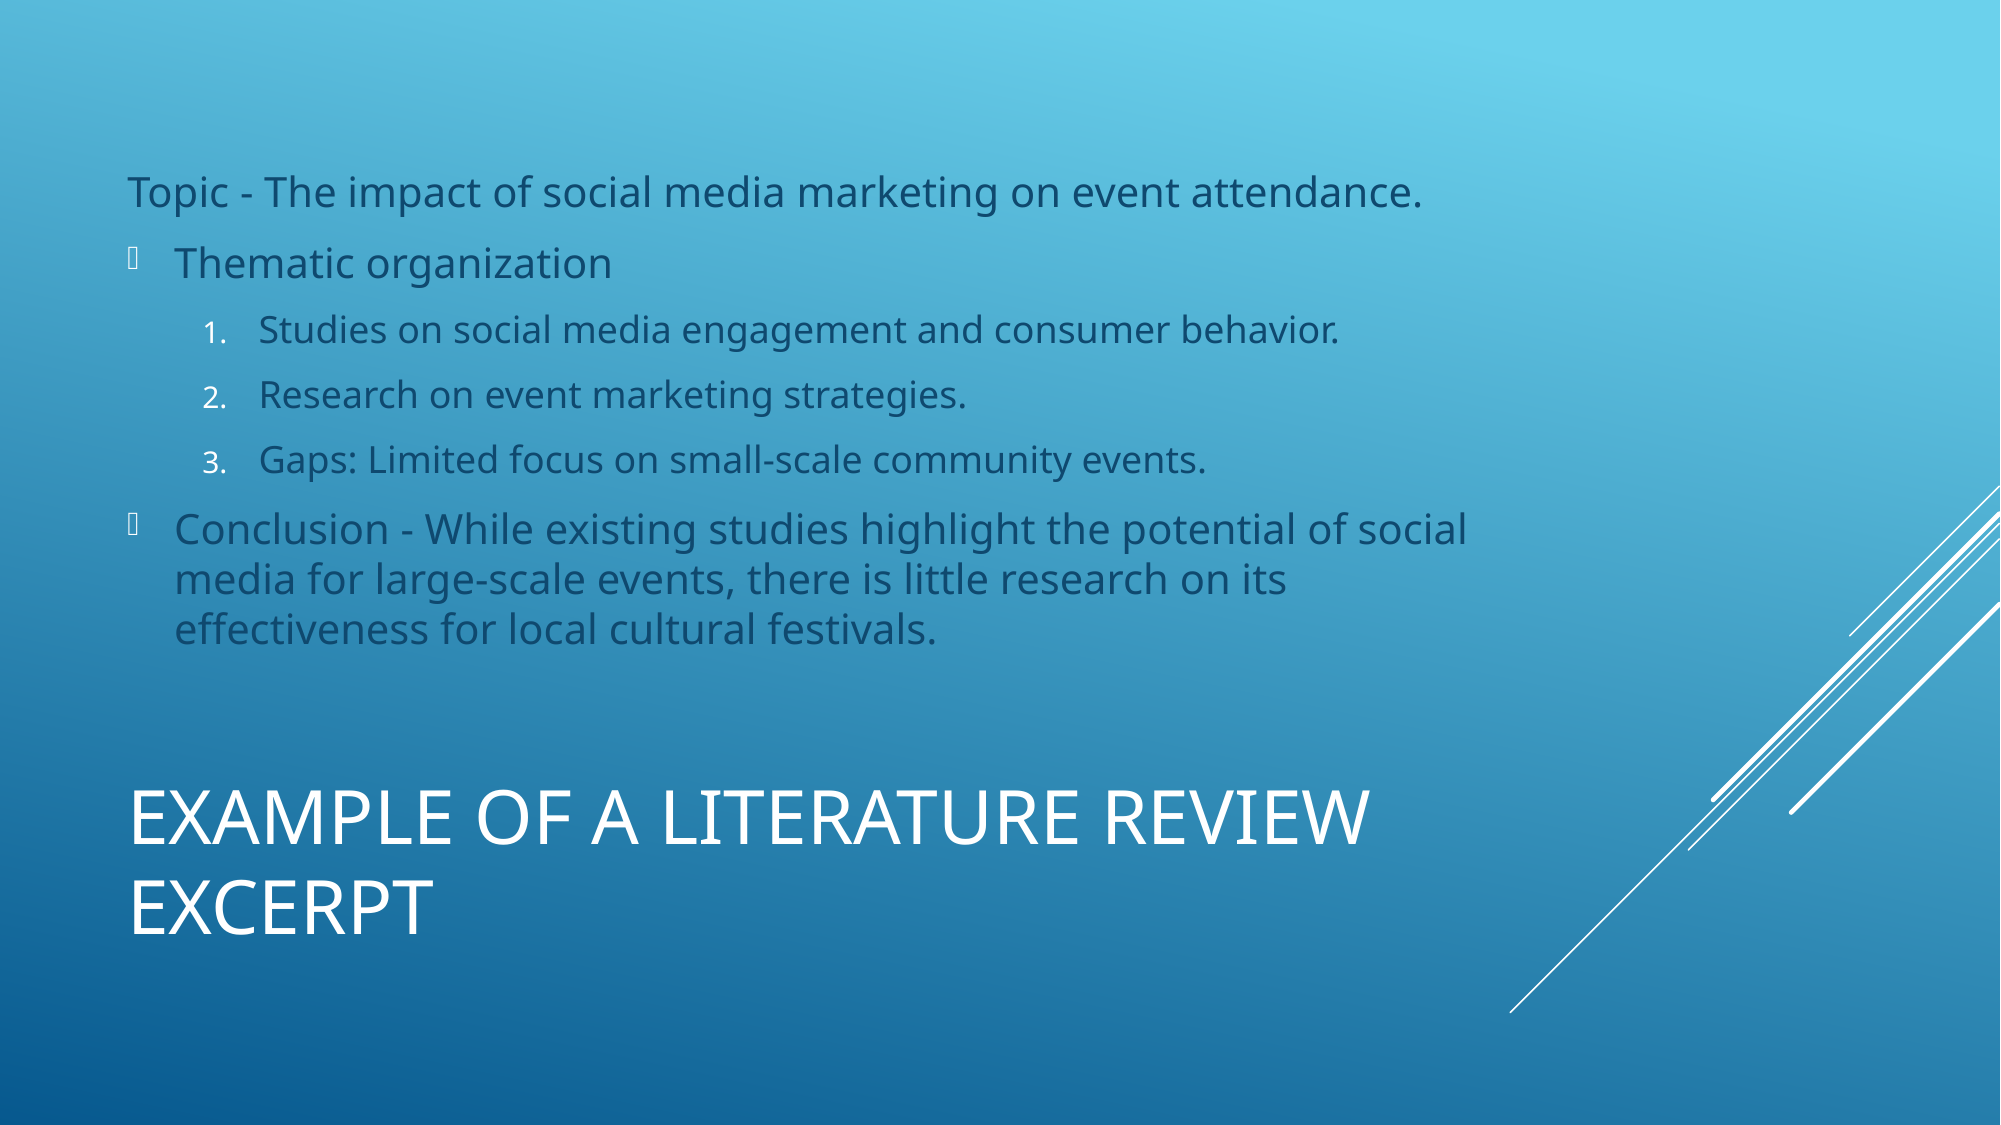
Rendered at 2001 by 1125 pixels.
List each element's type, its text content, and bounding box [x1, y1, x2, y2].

list Topic - The impact of social media marketing on event attendance. Thematic organization Studies on social media engagement and consumer behavior. Research on event marketing strategies. Gaps: Limited focus on small-scale community events. Conclusion - While existing studies highlight the potential of social media for large-scale events, there is little research on its effectiveness for local cultural festivals. [112, 112, 1513, 706]
title Example of a Literature Review Excerpt [112, 736, 1513, 984]
